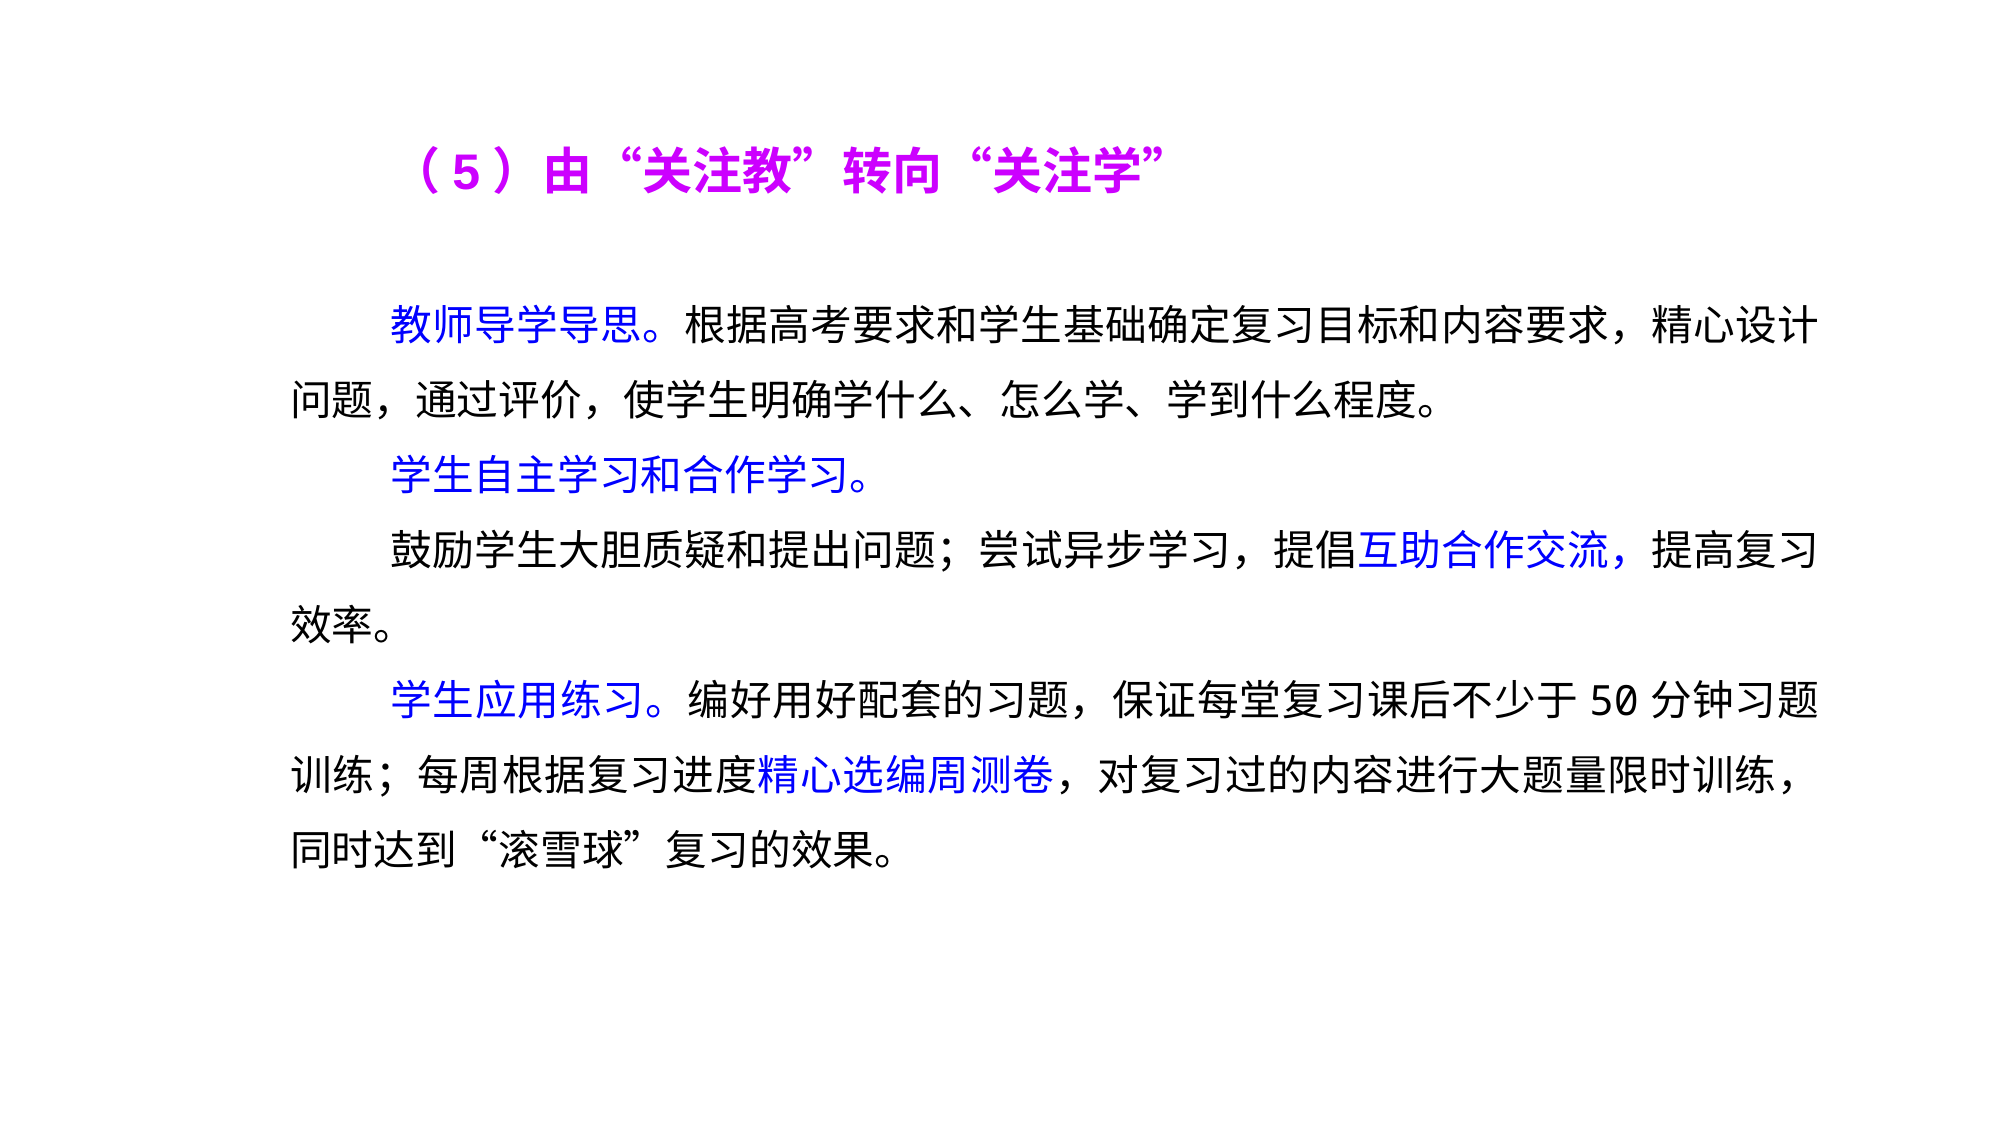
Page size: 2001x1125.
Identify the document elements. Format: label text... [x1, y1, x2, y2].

text_box （5）由“关注教”转向“关注学” 教师导学导思。根据高考要求和学生基础确定复习目标和内容要求，精心设计问题，通过评价，使学生明确学什么、怎么学、学到什么程度。 学生自主学习和合作学习。 鼓励学生大胆质疑和提出问题；尝试异步学习，提倡互助合作交流，提高复习效率。 学生应用练习。编好用好配套的习题，保证每堂复习课后不少于50分钟习题训练；每周根据复习进度精心选编周测卷，对复习过的内容进行大题量限时训练，同时达到“滚雪球”复习的效果。 [275, 101, 1834, 882]
